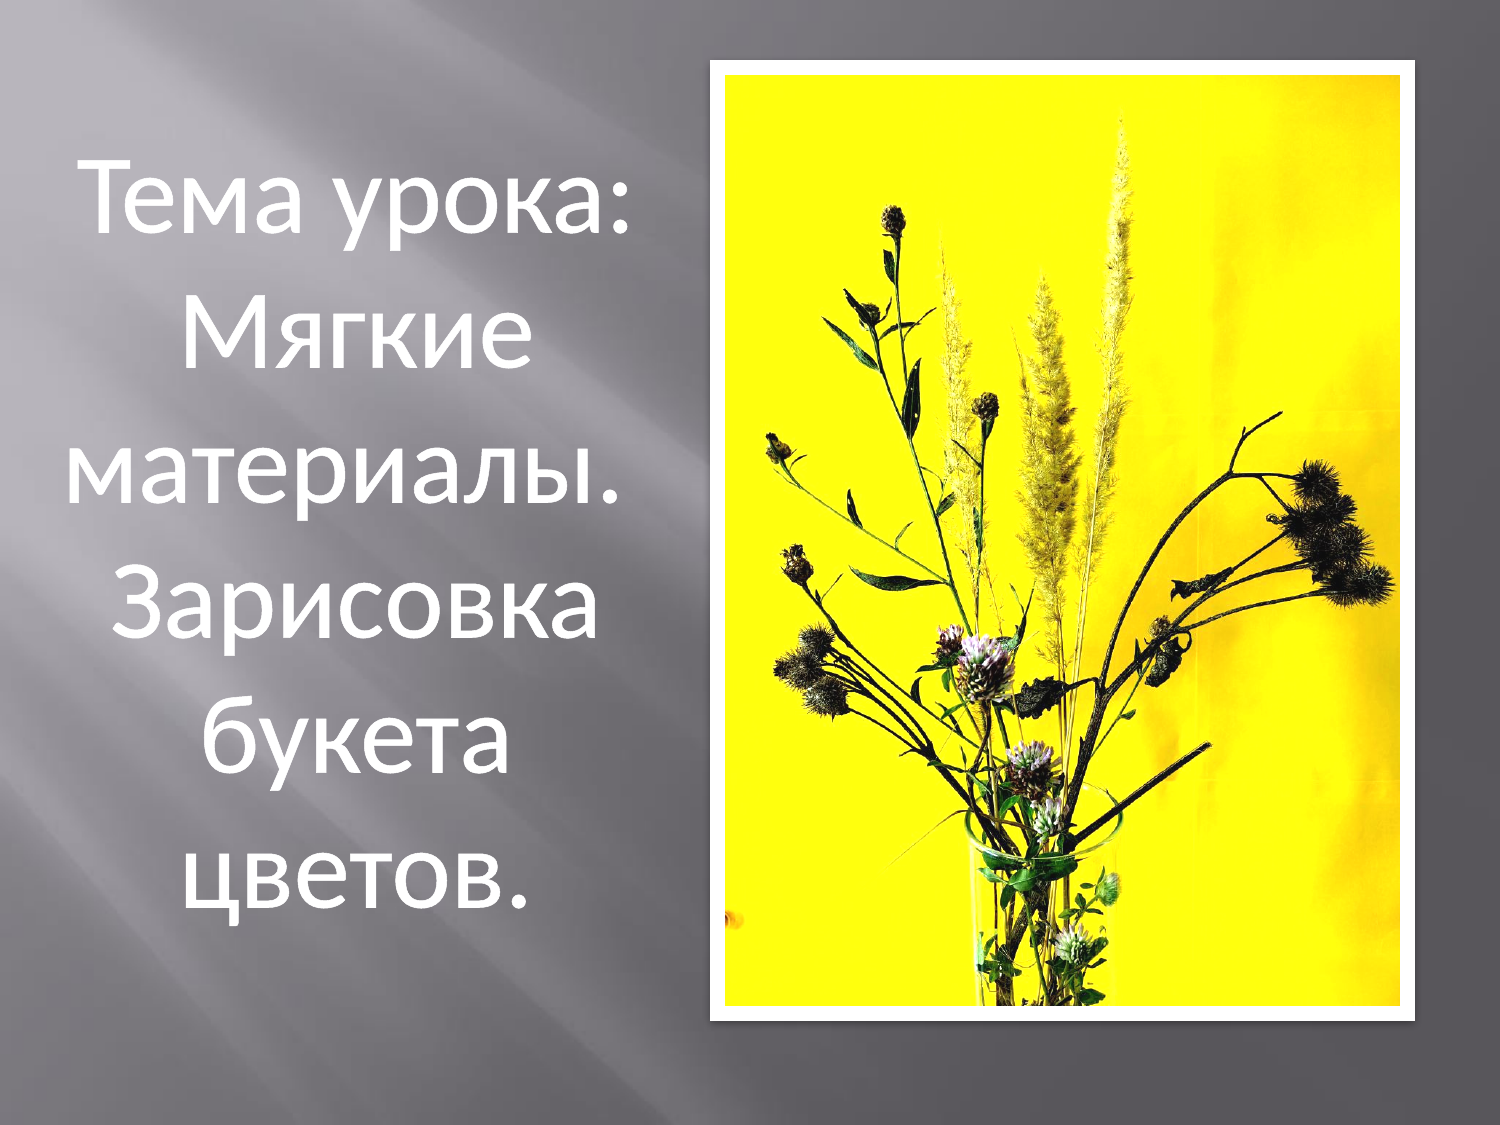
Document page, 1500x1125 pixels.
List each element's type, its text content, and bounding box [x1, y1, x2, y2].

picture [0, 0, 1500, 1125]
text_box Тема урока: Мягкие материалы. Зарисовка букета цветов. [24, 112, 688, 938]
